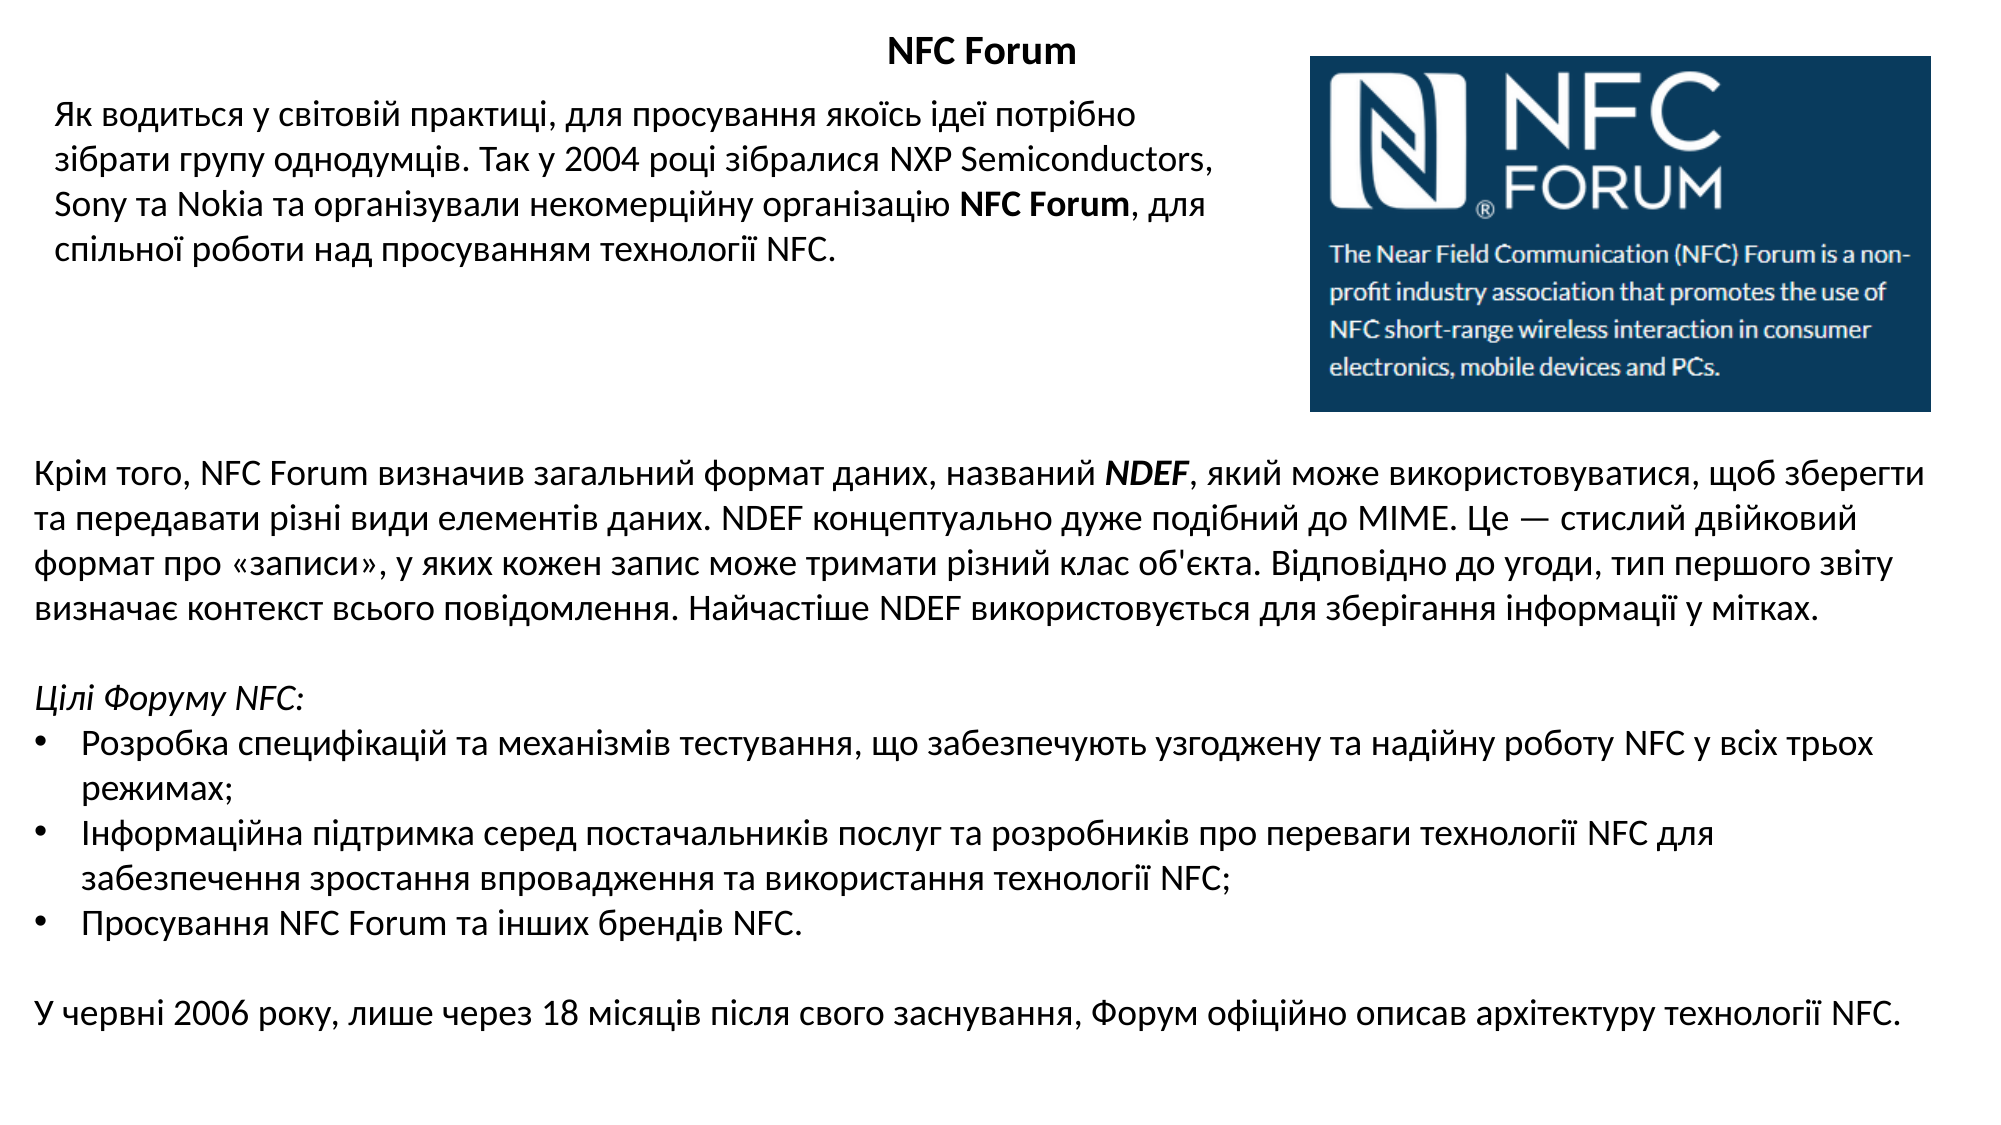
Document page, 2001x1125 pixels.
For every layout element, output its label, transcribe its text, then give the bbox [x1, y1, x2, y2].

picture [1310, 56, 1931, 412]
text_box NFC Forum Крім того, NFC Forum визначив загальний формат даних, названий NDEF, який може використовуватися, щоб зберегти та передавати різні види елементів даних. NDEF концептуально дуже подібний до MIME. Це — стислий двійковий формат про «записи», у яких кожен запис може тримати різний клас об'єкта. Відповідно до угоди, тип першого звіту визначає контекст всього повідомлення. Найчастіше NDEF використовується для зберігання інформації у мітках. Цілі Форуму NFC: Розробка специфікацій та механізмів тестування, що забезпечують узгоджену та надійну роботу NFC у всіх трьох режимах; Інформаційна підтримка серед постачальників послуг та розробників про переваги технології NFC для забезпечення зростання впровадження та використання технології NFC; Просування NFC Forum та інших брендів NFC. У червні 2006 року, лише через 18 місяців після свого заснування, Форум офіційно описав архітектуру технології NFC. [19, 15, 1955, 1085]
text_box Як водиться у світовій практиці, для просування якоїсь ідеї потрібно зібрати групу однодумців. Так у 2004 році зібралися NXP Semiconductors, Sony та Nokia та організували некомерційну організацію NFC Forum, для спільної роботи над просуванням технології NFC. [39, 82, 1237, 277]
